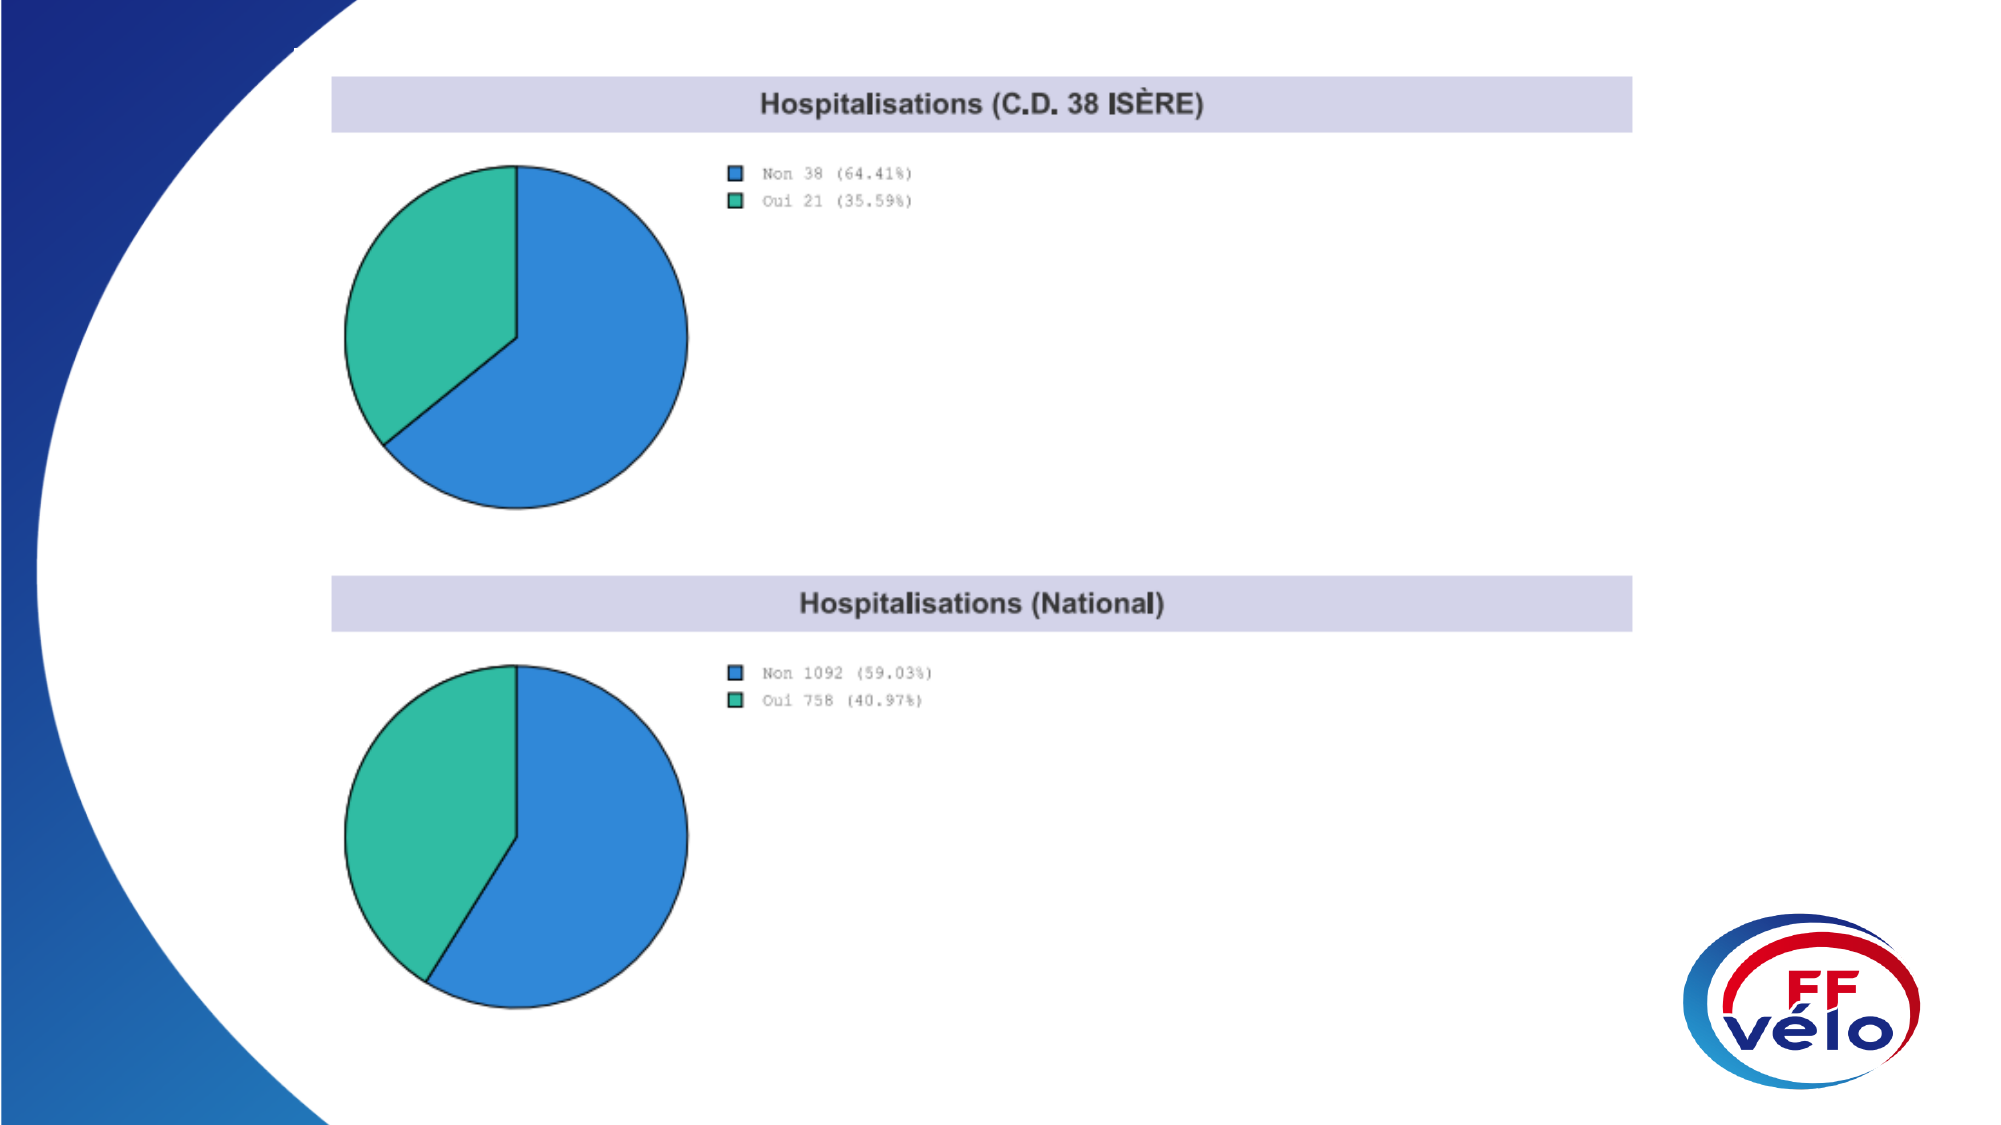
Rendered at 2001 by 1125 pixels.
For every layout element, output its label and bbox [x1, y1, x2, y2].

picture [2, 0, 1669, 1125]
